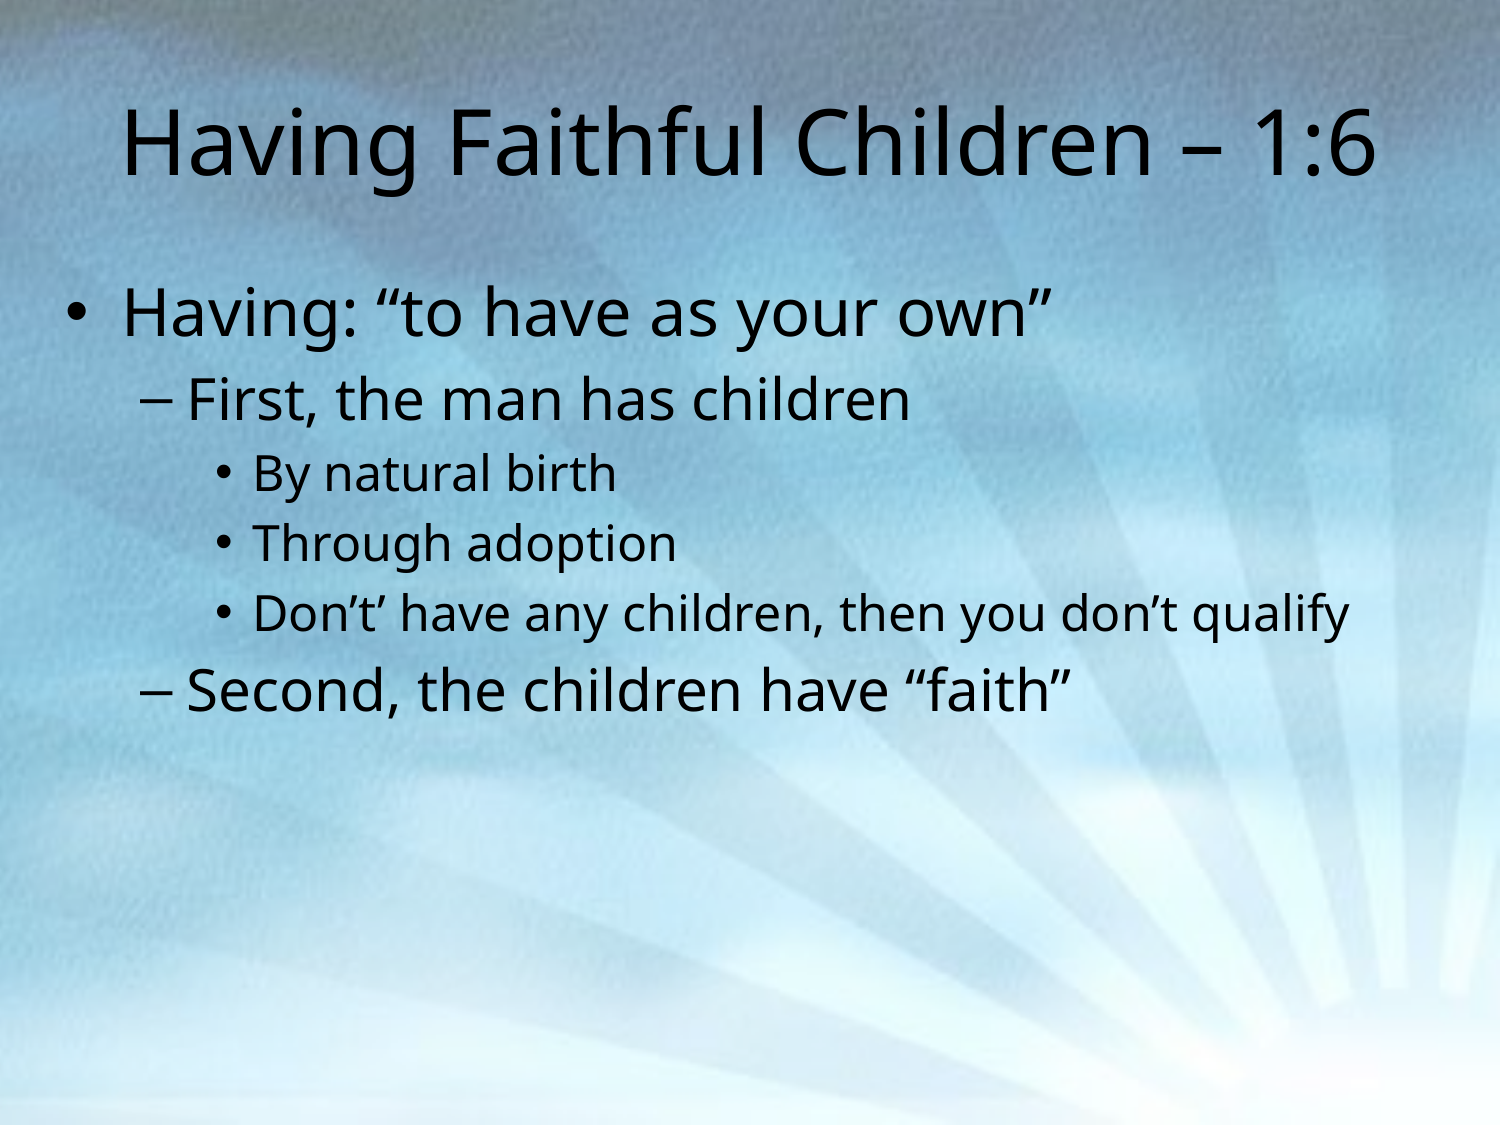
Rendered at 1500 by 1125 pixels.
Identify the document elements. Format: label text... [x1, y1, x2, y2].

list Having: “to have as your own” First, the man has children By natural birth Through adoption Don’t’ have any children, then you don’t qualify Second, the children have “faith” [50, 262, 1500, 1125]
title Having Faithful Children – 1:6 [0, 45, 1500, 233]
